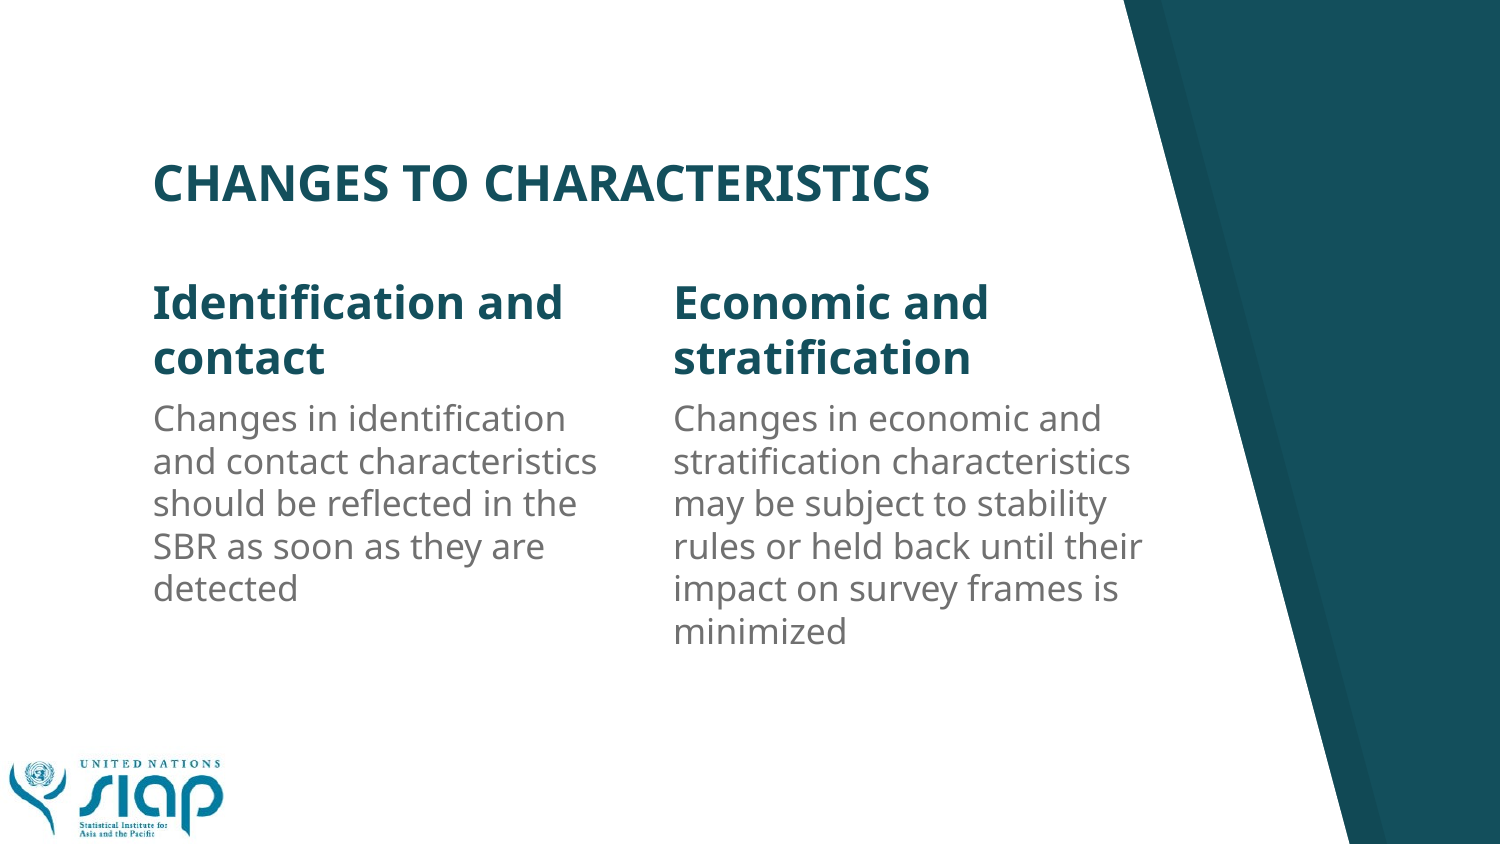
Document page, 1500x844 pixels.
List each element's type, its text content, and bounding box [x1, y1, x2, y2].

picture [0, 746, 297, 844]
text_box Economic and stratification Changes in economic and stratification characteristics may be subject to stability rules or held back until their impact on survey frames is minimized [658, 258, 1160, 658]
title CHANGES TO CHARACTERISTICS [137, 146, 1049, 227]
text_box Identification and contact Changes in identification and contact characteristics should be reflected in the SBR as soon as they are detected [137, 258, 630, 658]
